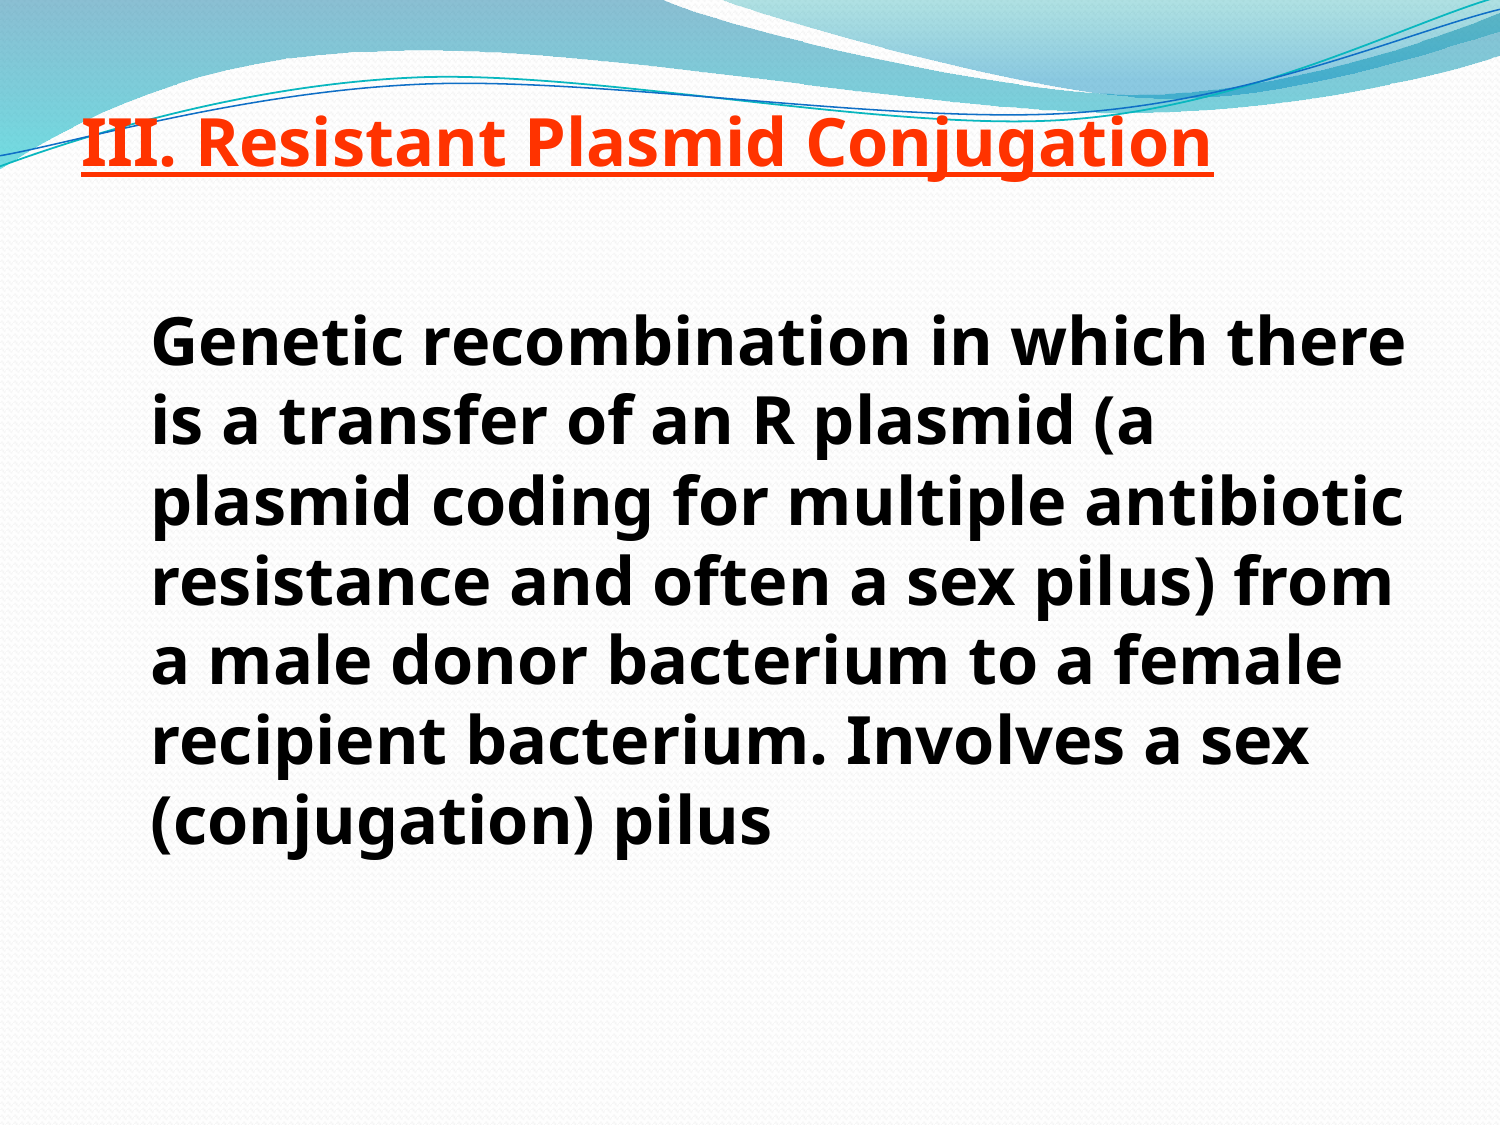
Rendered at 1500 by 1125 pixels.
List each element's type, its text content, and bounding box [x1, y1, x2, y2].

title III. Resistant Plasmid Conjugation [80, 42, 1500, 181]
text_box Genetic recombination in which there is a transfer of an R plasmid (a plasmid coding for multiple antibiotic resistance and often a sex pilus) from a male donor bacterium to a female recipient bacterium. Involves a sex (conjugation) pilus [135, 291, 1435, 866]
